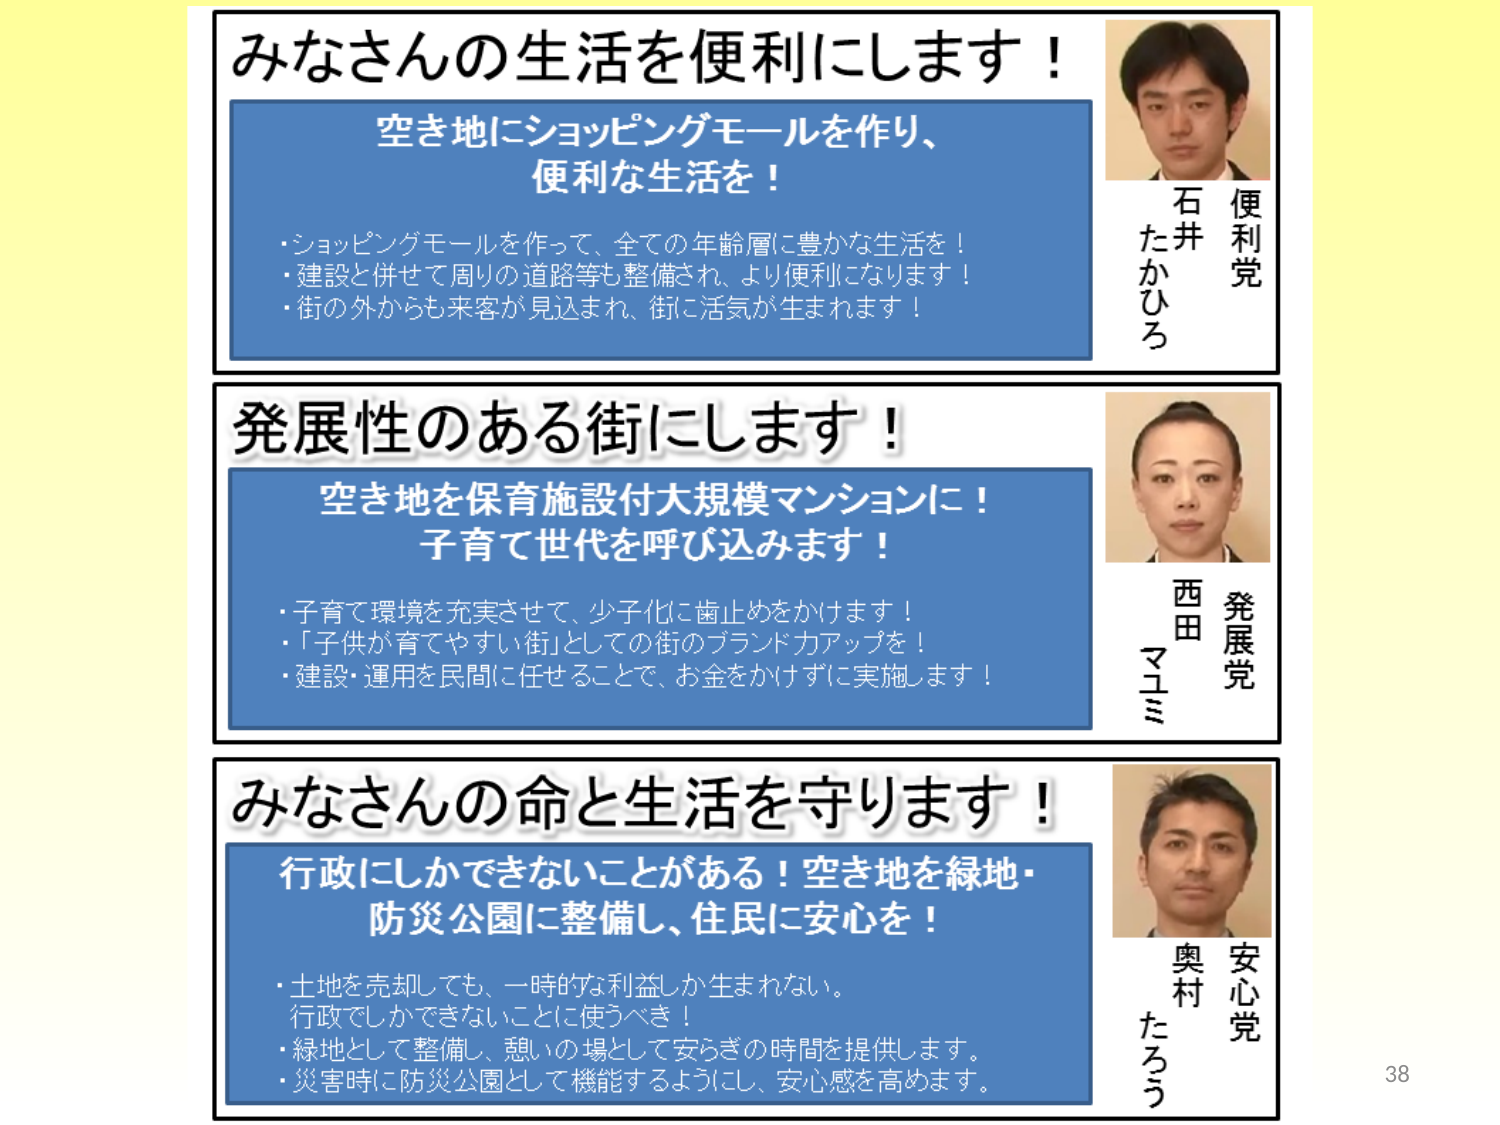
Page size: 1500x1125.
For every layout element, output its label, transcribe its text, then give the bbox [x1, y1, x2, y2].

slide_number 38 [1318, 1042, 1425, 1103]
picture [186, 6, 1313, 1125]
